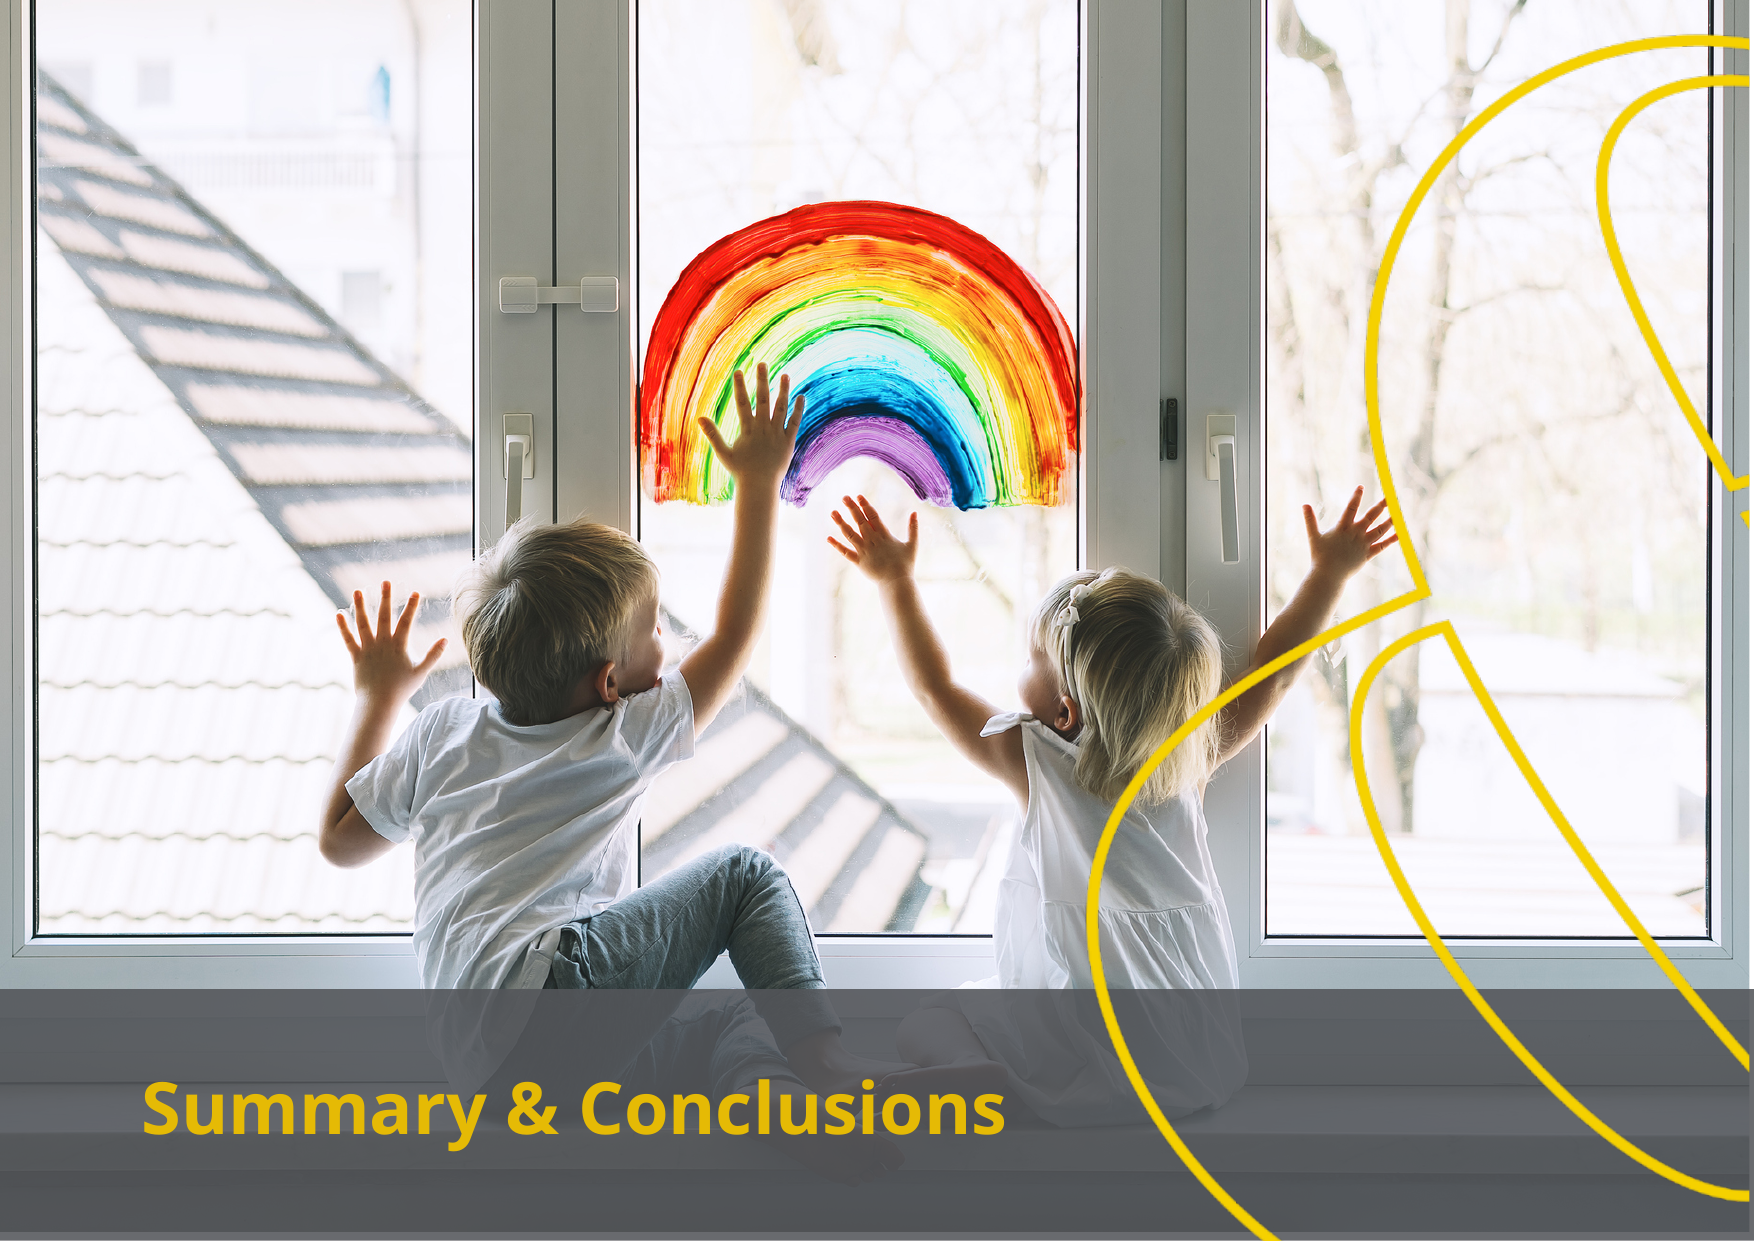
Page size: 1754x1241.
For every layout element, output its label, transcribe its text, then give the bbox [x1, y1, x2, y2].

picture [0, 0, 1750, 1232]
text_box [0, 1232, 396, 1241]
text_box a [396, 1232, 1750, 1241]
text_box [1750, 989, 1754, 1241]
